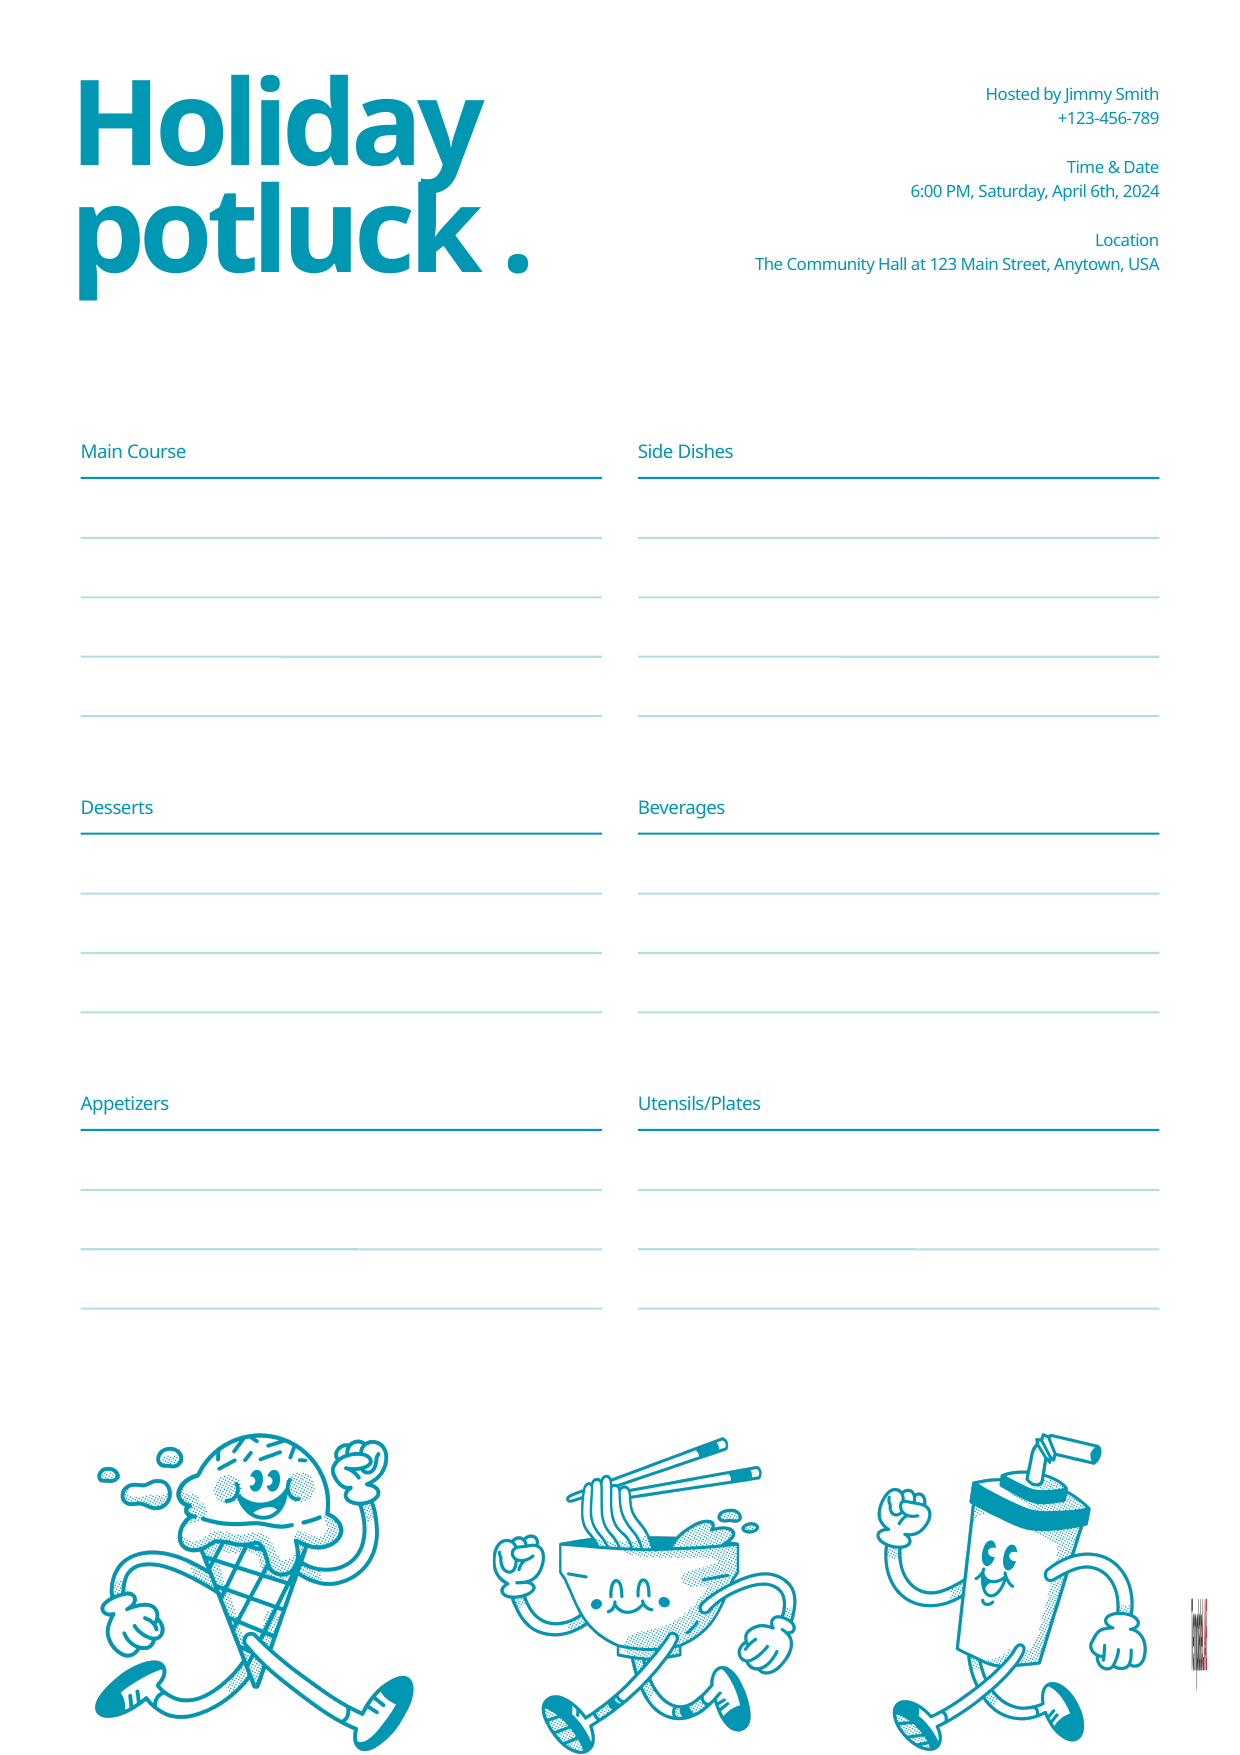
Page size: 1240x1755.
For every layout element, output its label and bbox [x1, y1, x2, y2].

text_box [70, 79, 1208, 1755]
